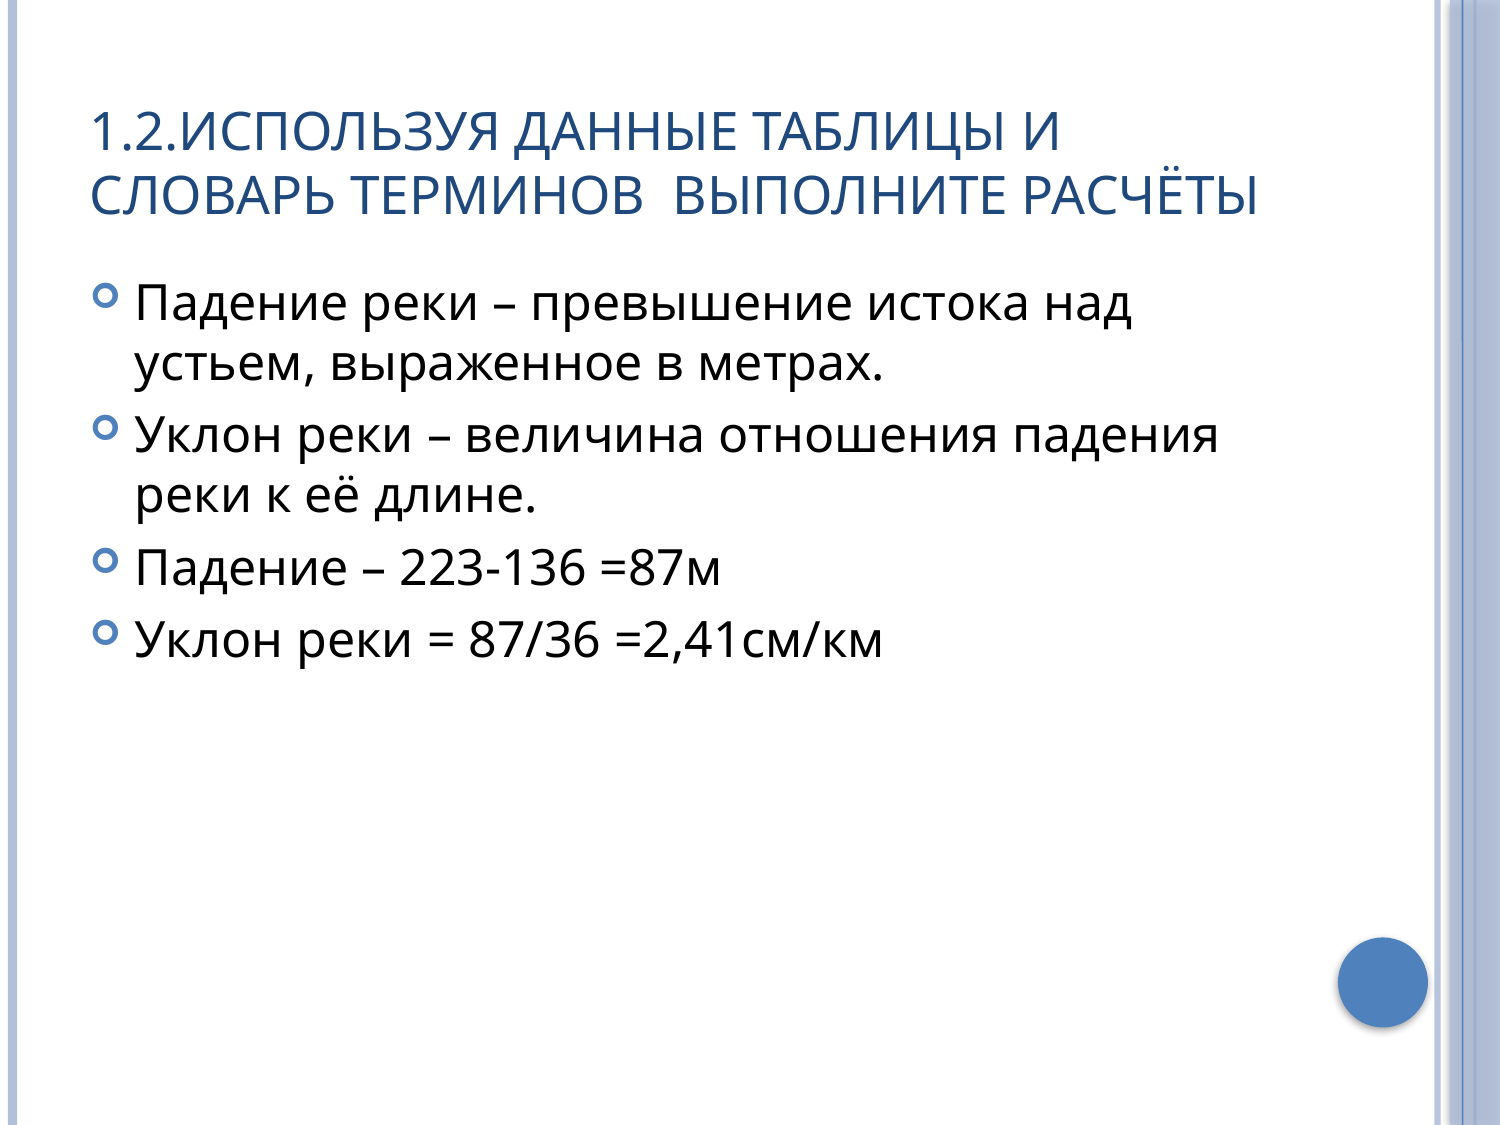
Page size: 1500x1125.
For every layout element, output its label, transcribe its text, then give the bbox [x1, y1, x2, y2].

title 1.2.используя данные таблицы и словарь терминов выполните расчёты [75, 45, 1300, 233]
list Падение реки – превышение истока над устьем, выраженное в метрах. Уклон реки – величина отношения падения реки к её длине. Падение – 223-136 =87м Уклон реки = 87/36 =2,41см/км [75, 262, 1300, 1062]
